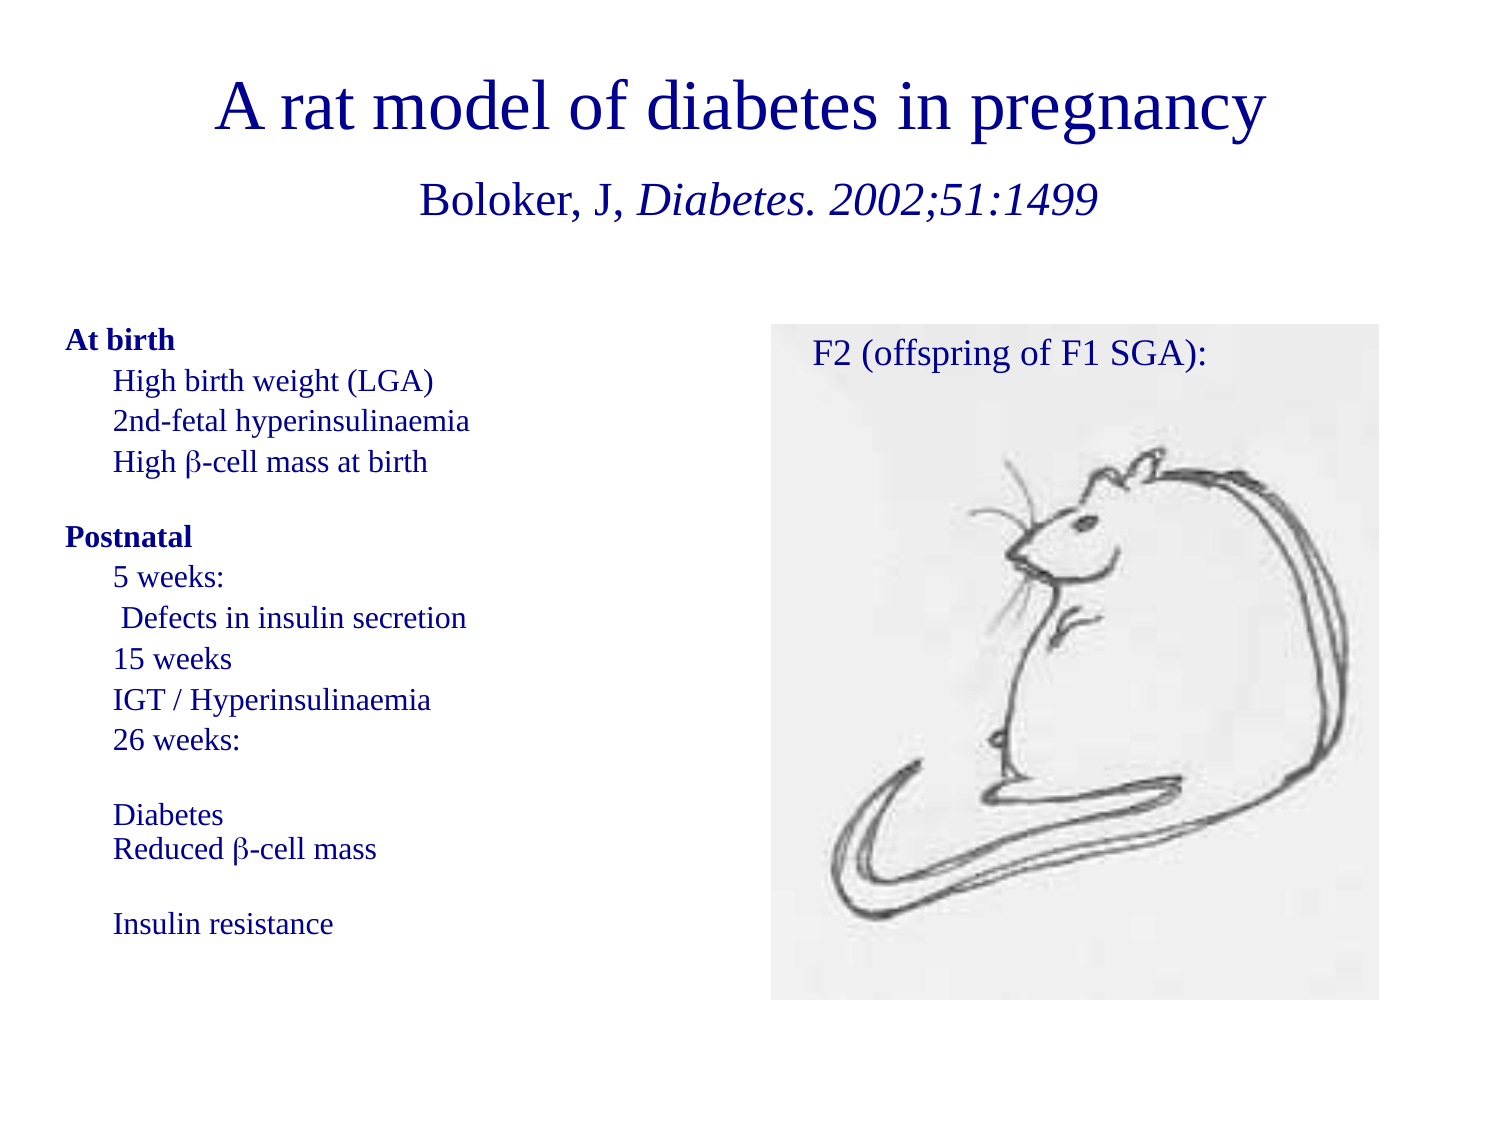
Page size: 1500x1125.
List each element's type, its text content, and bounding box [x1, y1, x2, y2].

list At birth High birth weight (LGA) 2nd-fetal hyperinsulinaemia High -cell mass at birth Postnatal 5 weeks: Defects in insulin secretion 15 weeks IGT / Hyperinsulinaemia 26 weeks: Diabetes Reduced -cell mass Insulin resistance [50, 275, 738, 950]
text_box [771, 324, 1379, 1001]
title A rat model of diabetes in pregnancy Boloker, J, Diabetes. 2002;51:1499 [112, 50, 1388, 238]
